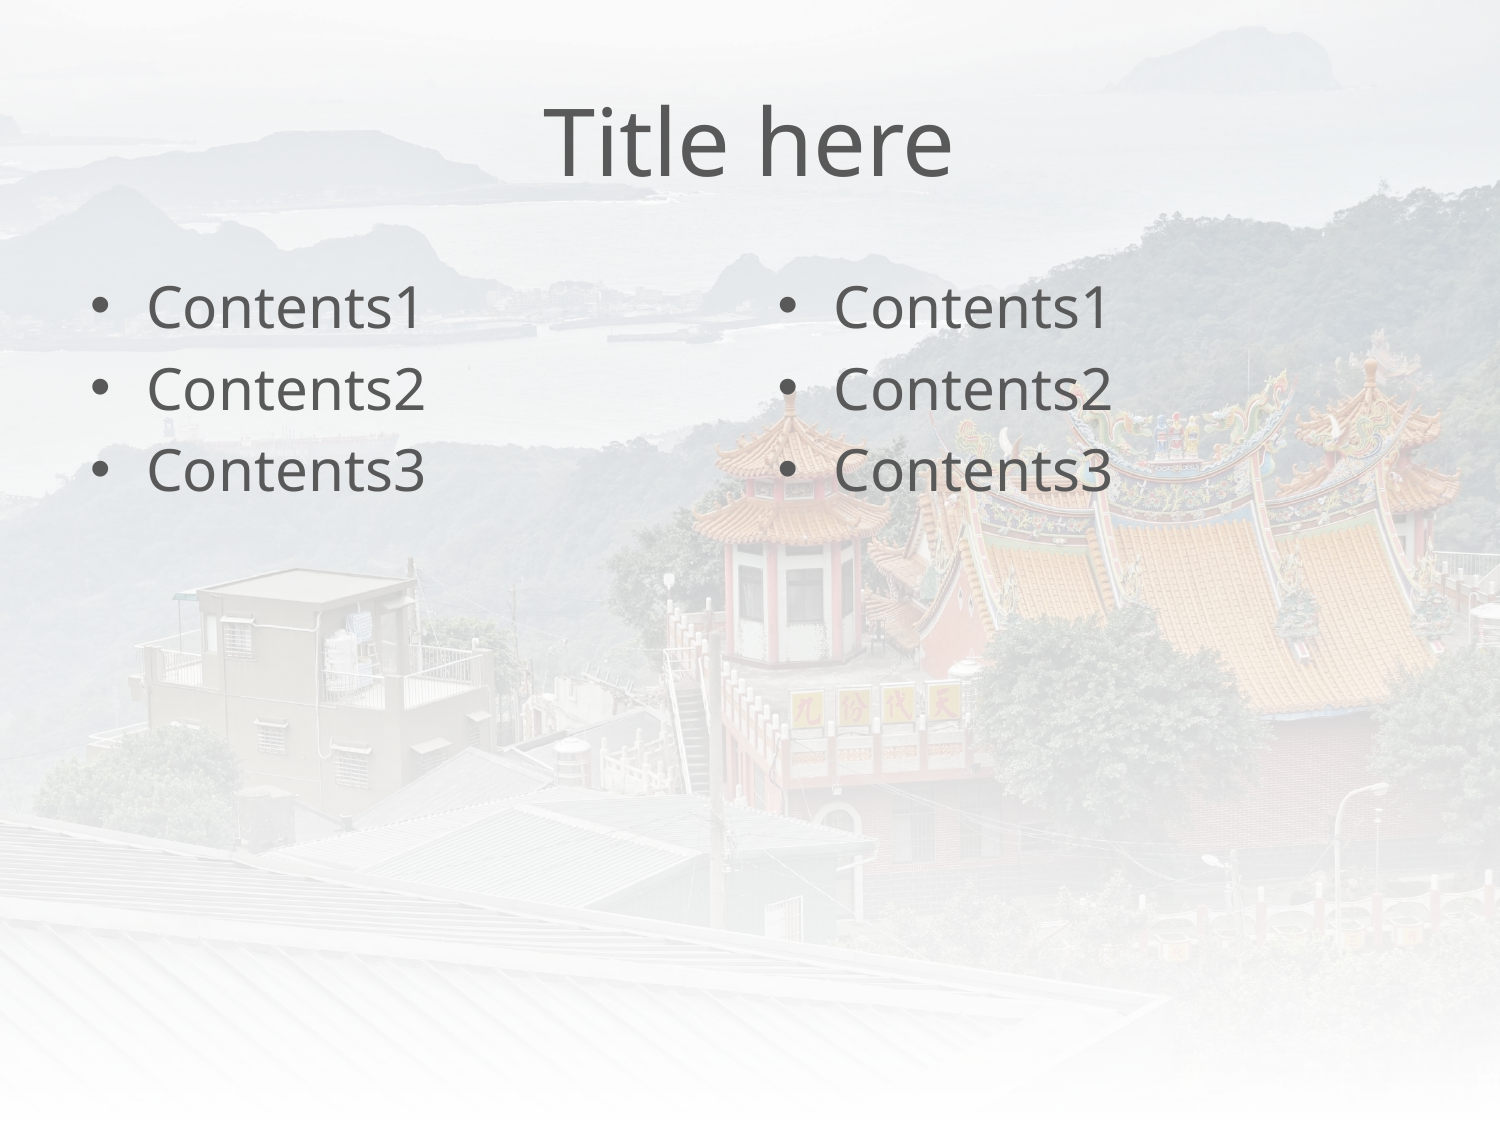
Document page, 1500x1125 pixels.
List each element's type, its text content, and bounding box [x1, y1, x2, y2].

title Title here [75, 45, 1425, 233]
list Contents1 Contents2 Contents3 [762, 262, 1425, 1005]
text_box [0, 0, 1500, 1125]
list Contents1 Contents2 Contents3 [75, 262, 738, 1005]
